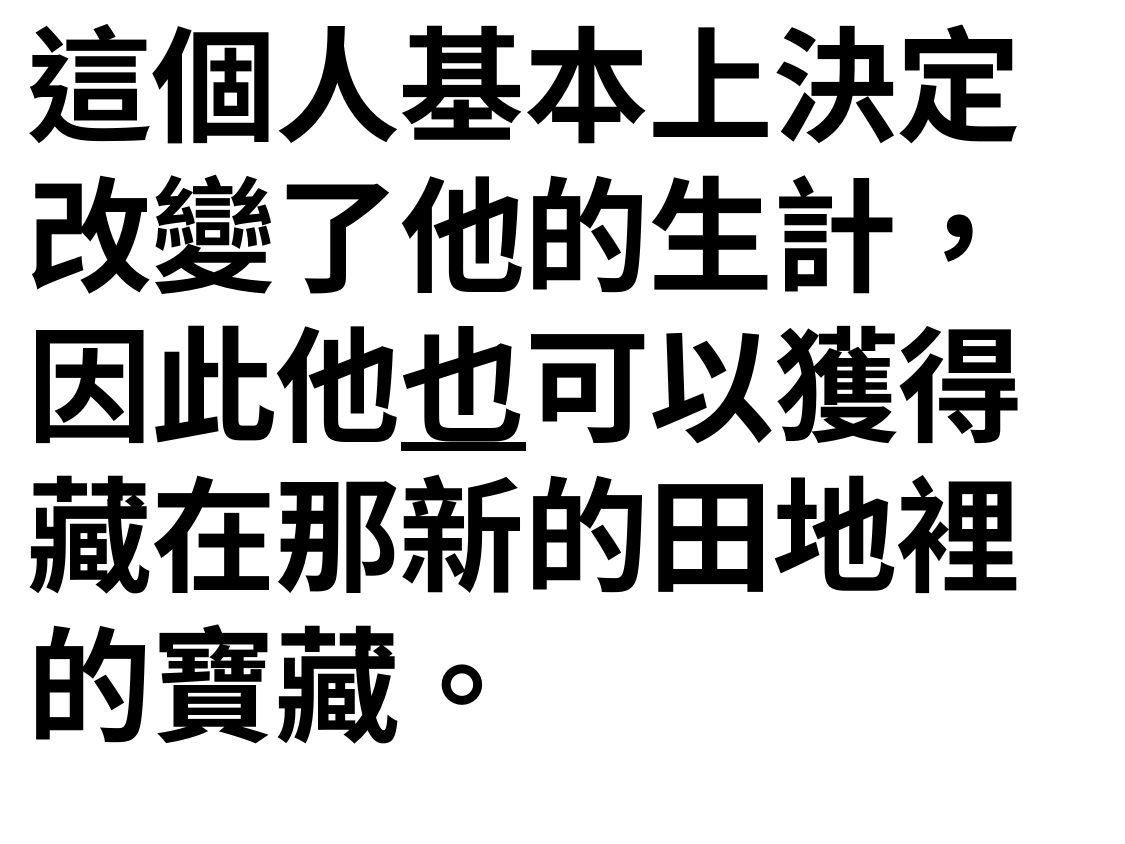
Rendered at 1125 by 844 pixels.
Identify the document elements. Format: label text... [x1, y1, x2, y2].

text_box 這個人基本上決定改變了他的生計，因此他也可以獲得藏在那新的田地裡的寶藏。 [12, 0, 1113, 765]
